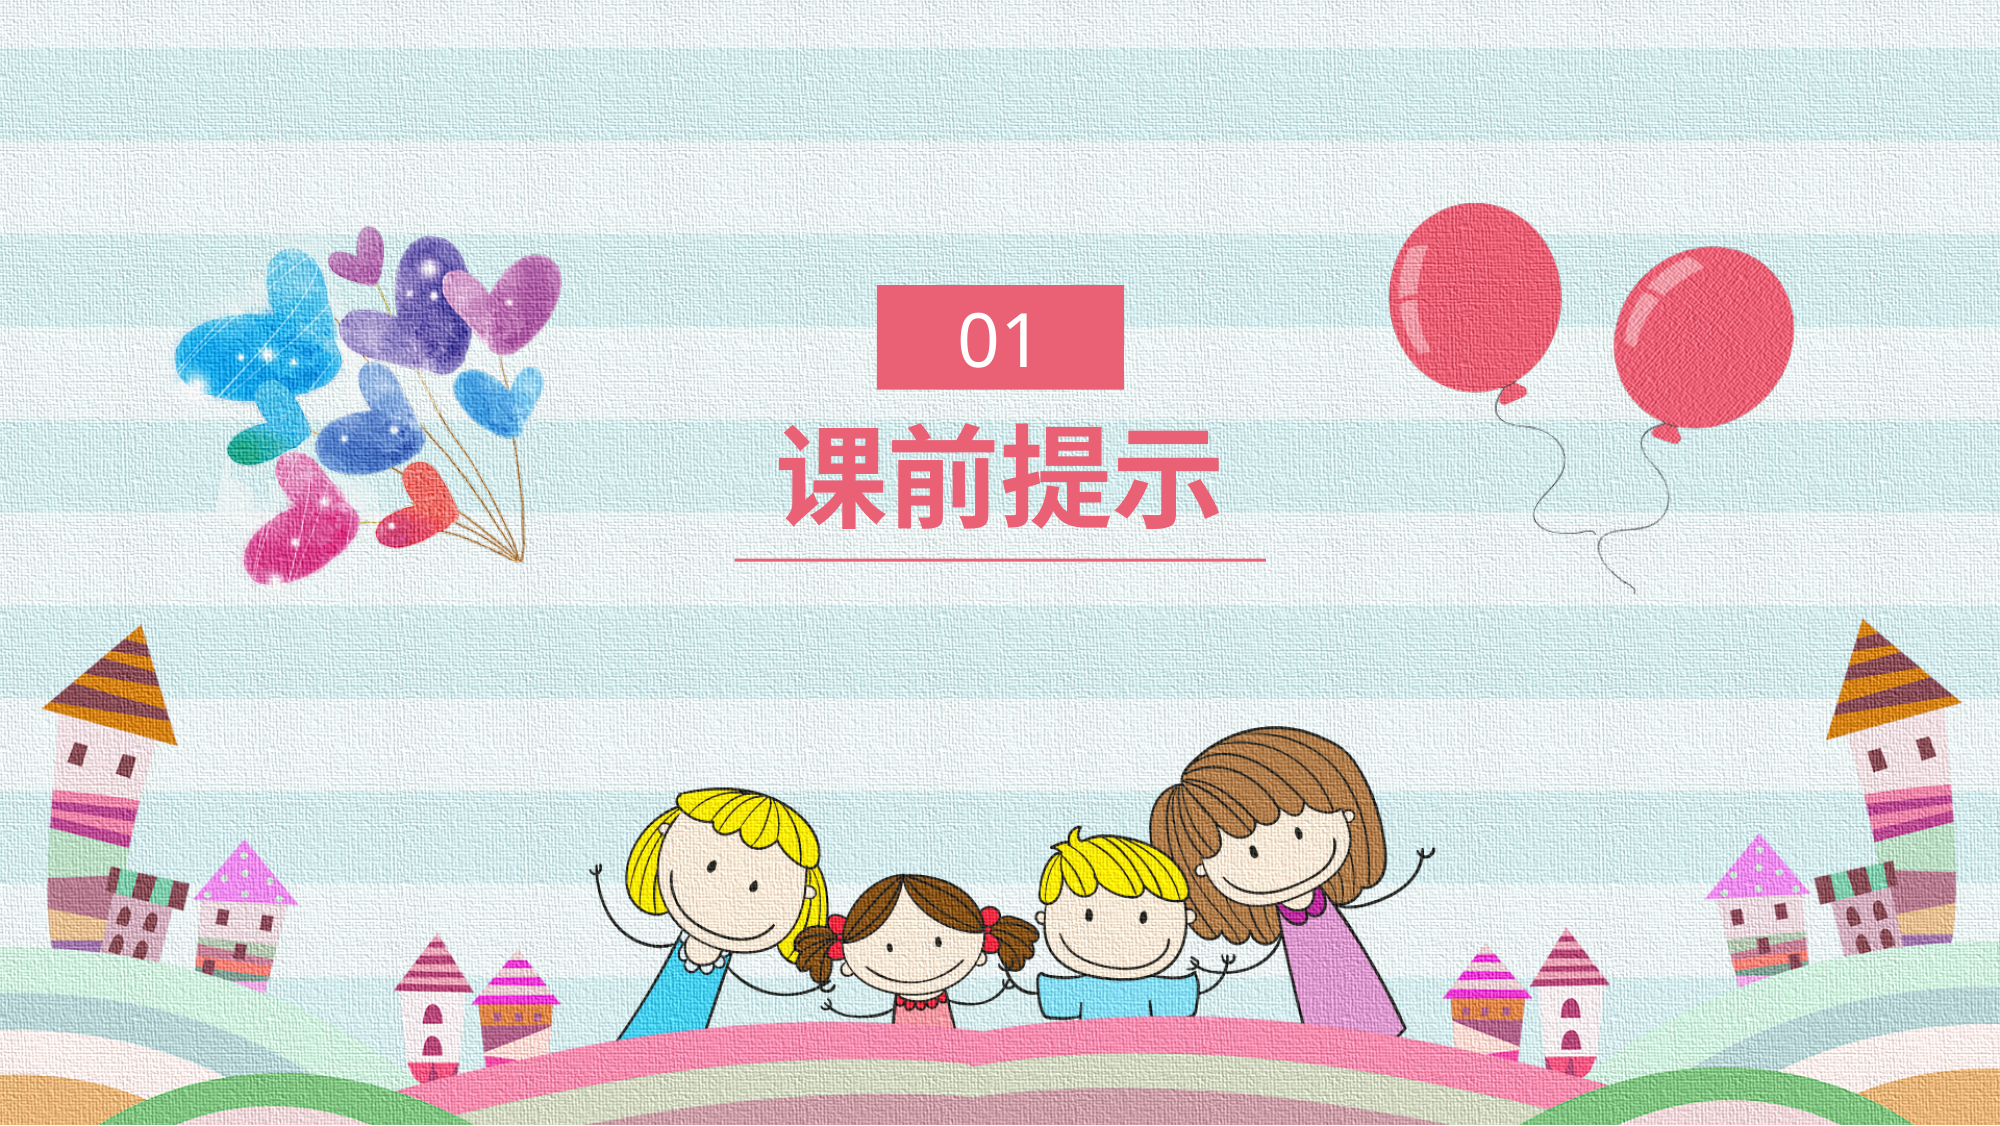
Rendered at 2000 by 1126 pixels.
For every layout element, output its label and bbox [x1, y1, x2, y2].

text_box [734, 284, 1266, 562]
picture [0, 0, 2000, 1125]
